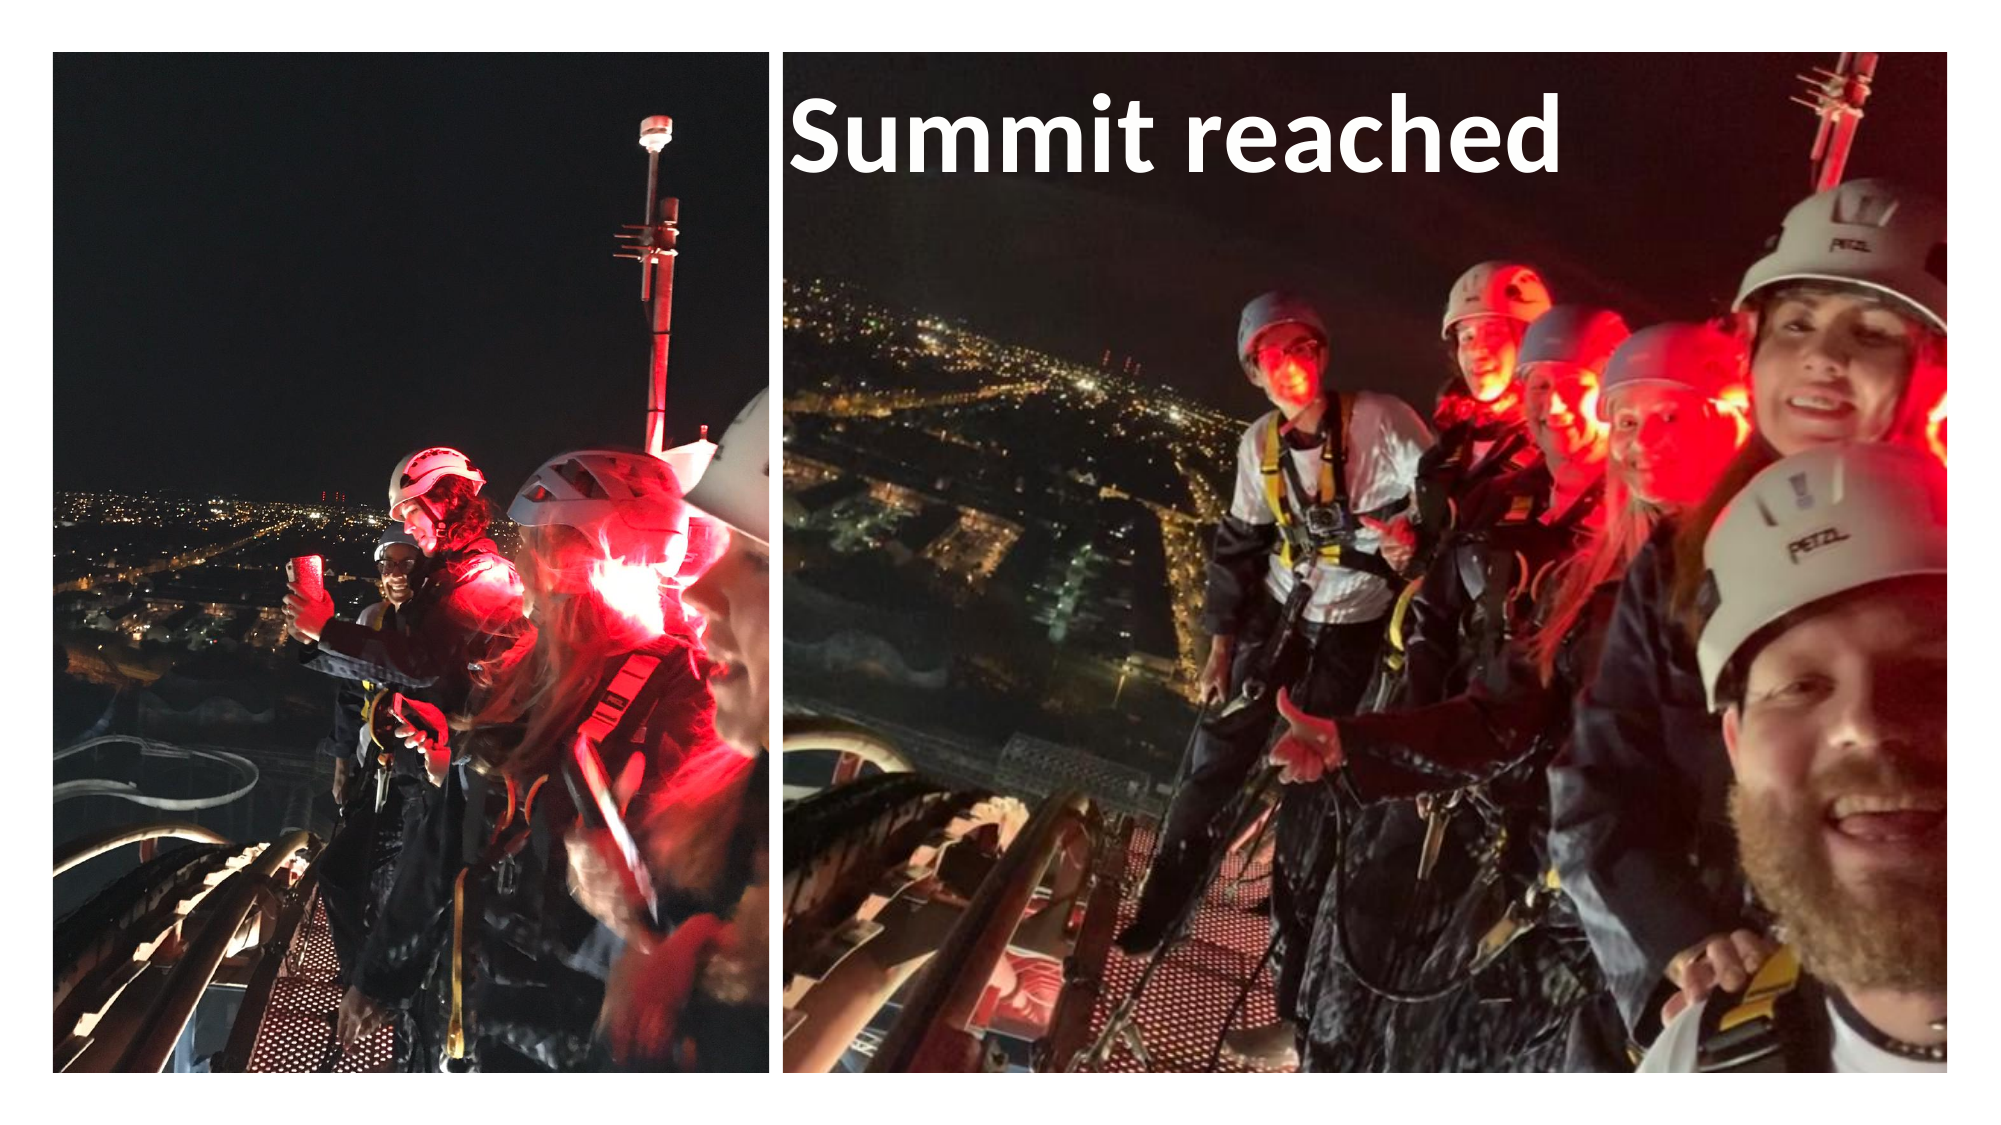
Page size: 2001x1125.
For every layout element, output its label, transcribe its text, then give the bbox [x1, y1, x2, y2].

picture [782, 52, 1948, 1073]
text_box Summit reached [773, 52, 782, 203]
picture [52, 52, 770, 1073]
